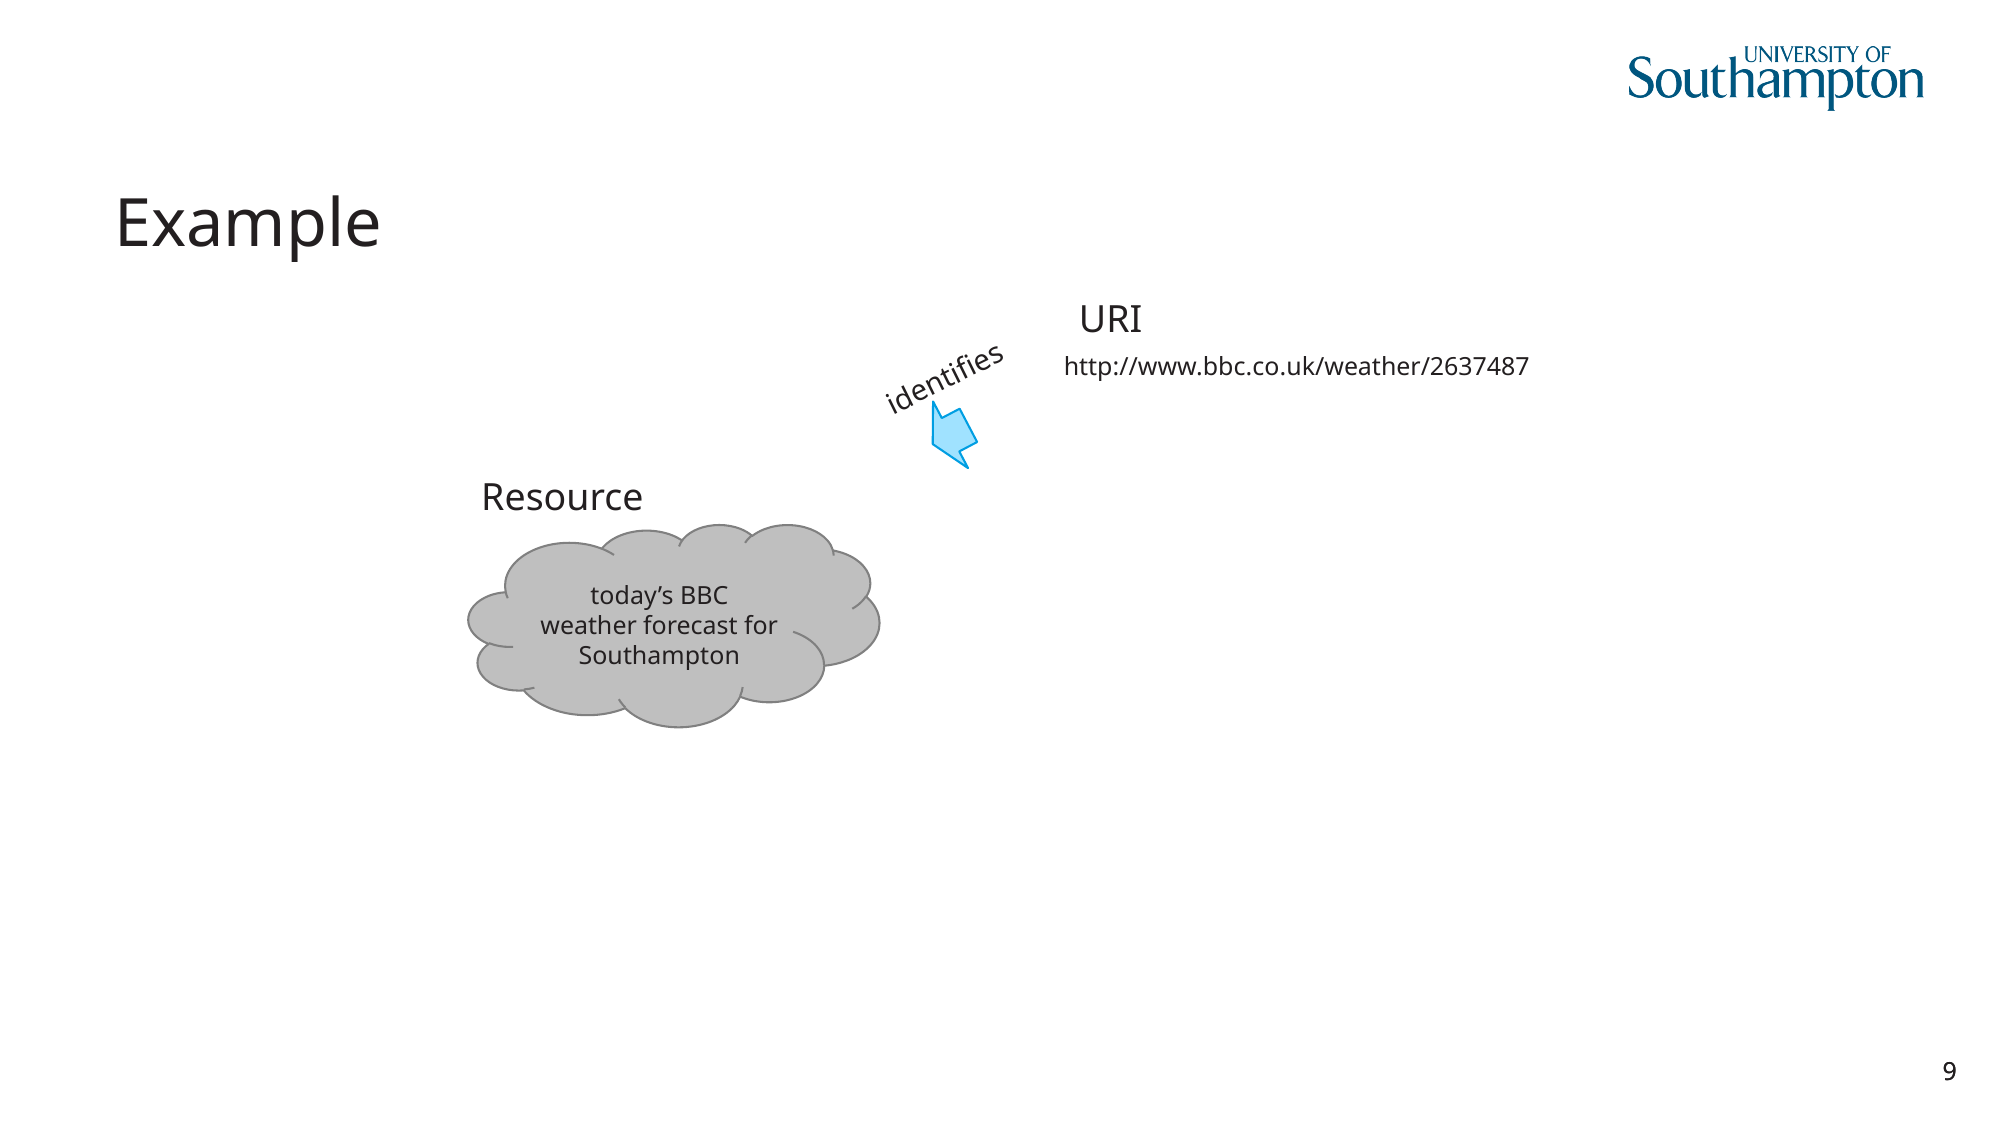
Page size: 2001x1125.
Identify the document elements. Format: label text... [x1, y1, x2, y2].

text_box today’s BBC weather forecast for Southampton [468, 525, 880, 728]
picture [1629, 71, 1648, 95]
text_box identifies [863, 319, 1026, 434]
slide_number 9 [1897, 1046, 1969, 1094]
title Example [102, 113, 1898, 268]
text_box Resource [466, 465, 659, 525]
text_box [932, 408, 978, 469]
picture [1629, 46, 1924, 111]
text_box http://www.bbc.co.uk/weather/2637487 [1048, 343, 1545, 388]
picture [1869, 48, 1877, 60]
text_box URI [1064, 287, 1158, 348]
